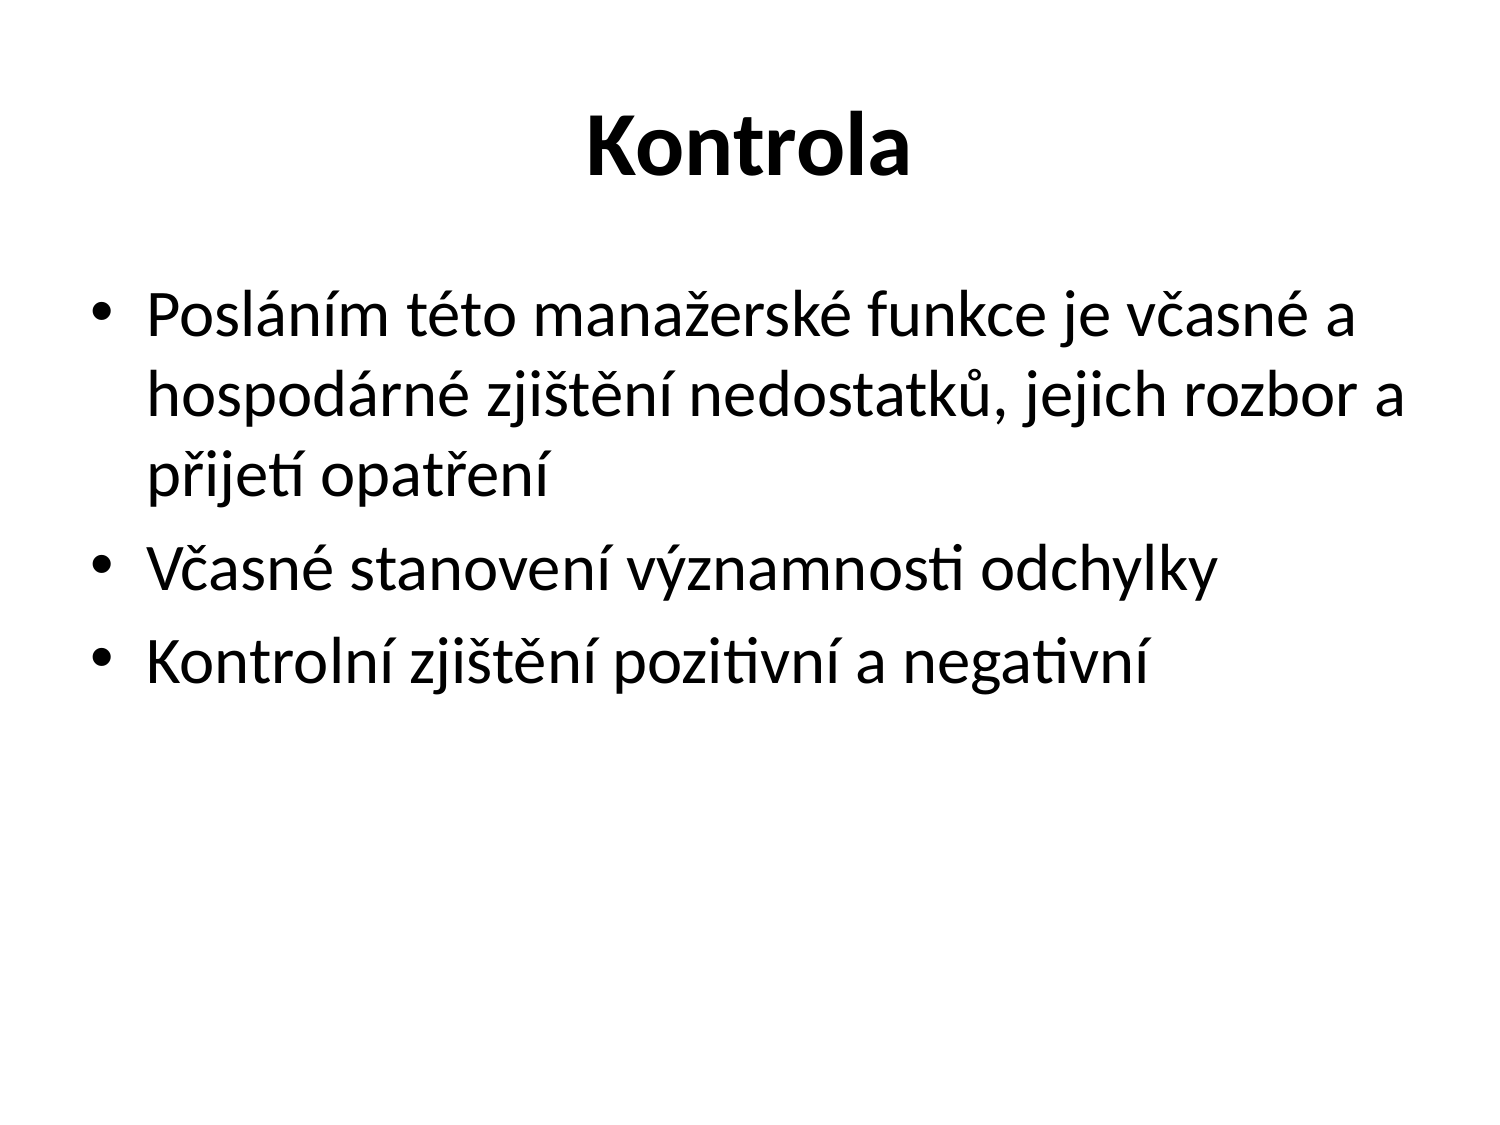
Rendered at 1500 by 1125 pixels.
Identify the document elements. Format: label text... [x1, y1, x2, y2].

list Posláním této manažerské funkce je včasné a hospodárné zjištění nedostatků, jejich rozbor a přijetí opatření Včasné stanovení významnosti odchylky Kontrolní zjištění pozitivní a negativní [75, 262, 1425, 1005]
title Kontrola [75, 45, 1425, 233]
